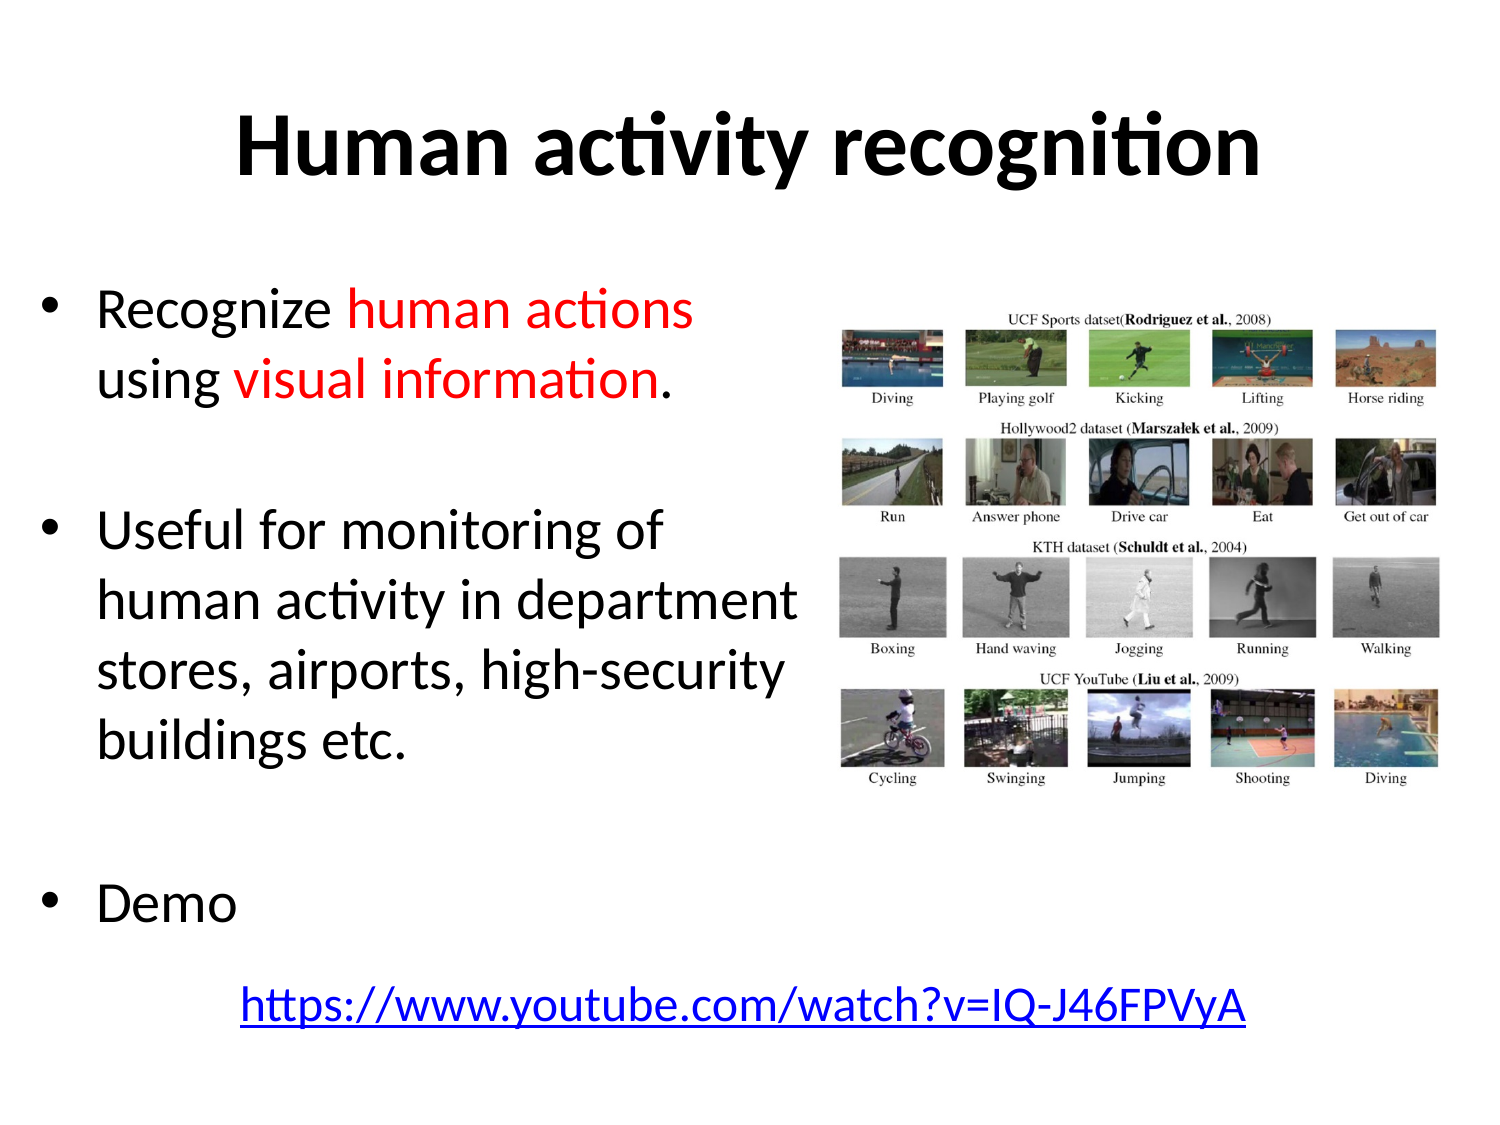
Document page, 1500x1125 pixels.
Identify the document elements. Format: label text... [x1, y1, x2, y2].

title Human activity recognition [75, 45, 1425, 233]
text_box https://www.youtube.com/watch?v=IQ-J46FPVyA [224, 963, 1350, 1084]
picture [837, 312, 1441, 788]
list Recognize human actions using visual information. Useful for monitoring of human activity in department stores, airports, high-security buildings etc. Demo [24, 262, 825, 1005]
